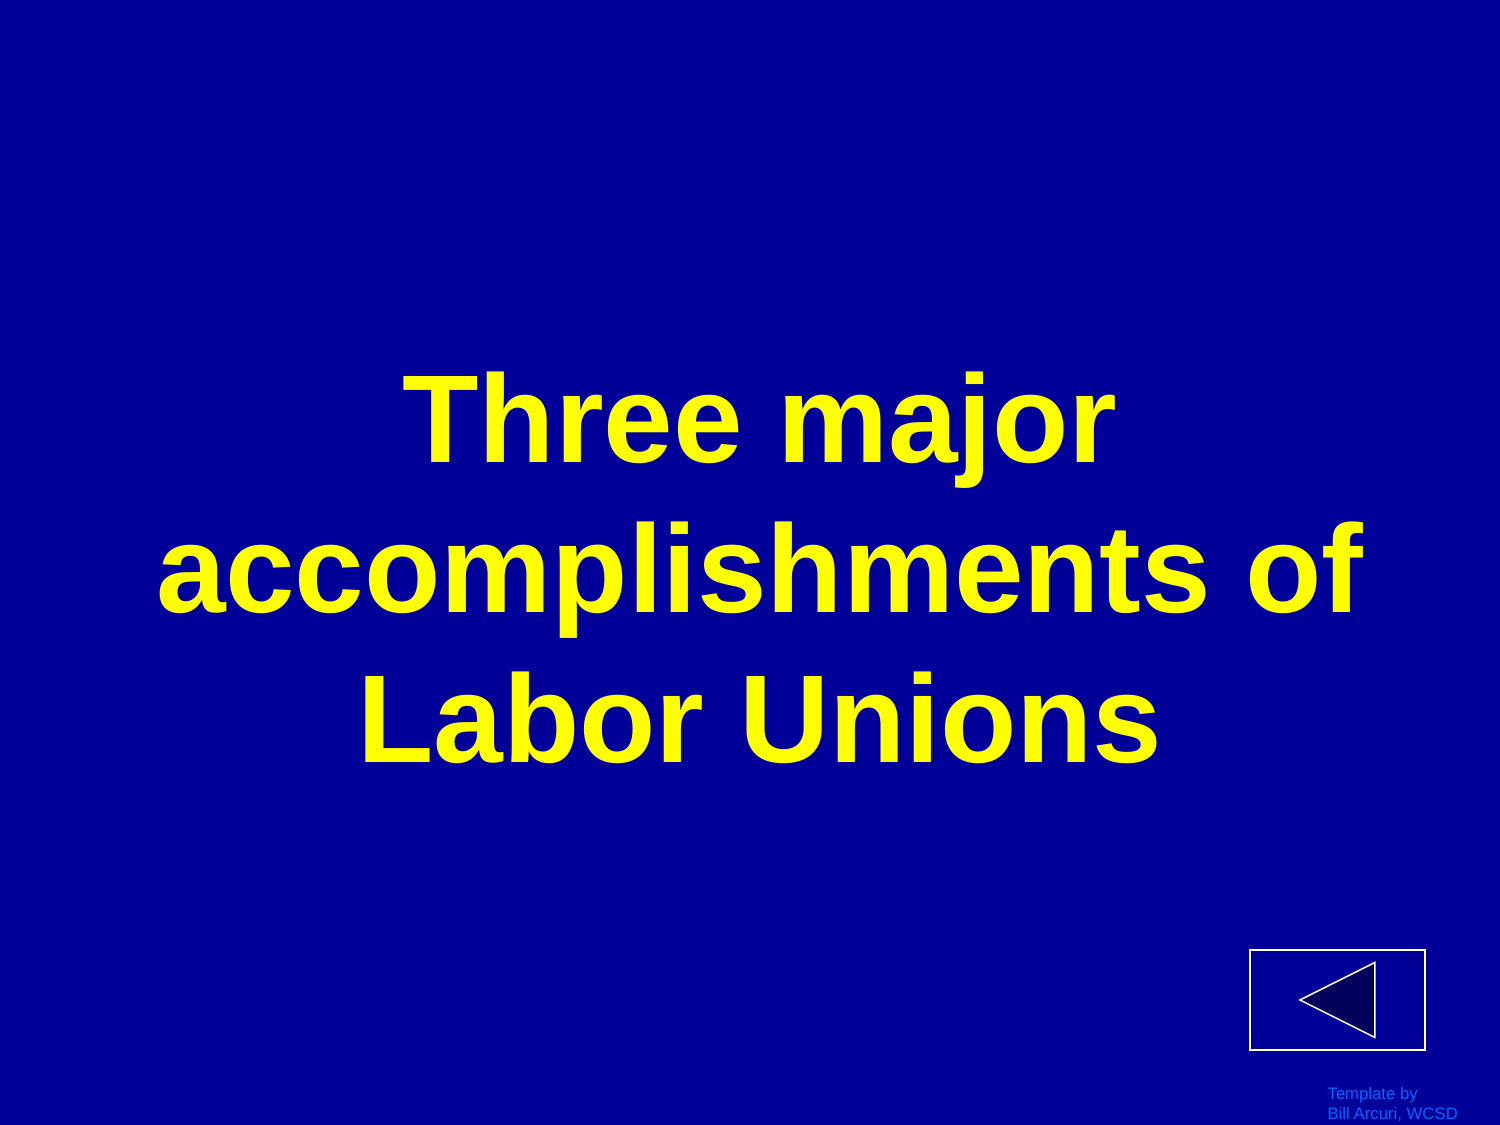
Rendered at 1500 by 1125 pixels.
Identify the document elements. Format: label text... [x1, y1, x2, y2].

slide_number Template by Bill Arcuri, WCSD [1312, 1074, 1476, 1125]
title Three major accomplishments of Labor Unions [91, 468, 1430, 657]
text_box [1250, 950, 1426, 1051]
